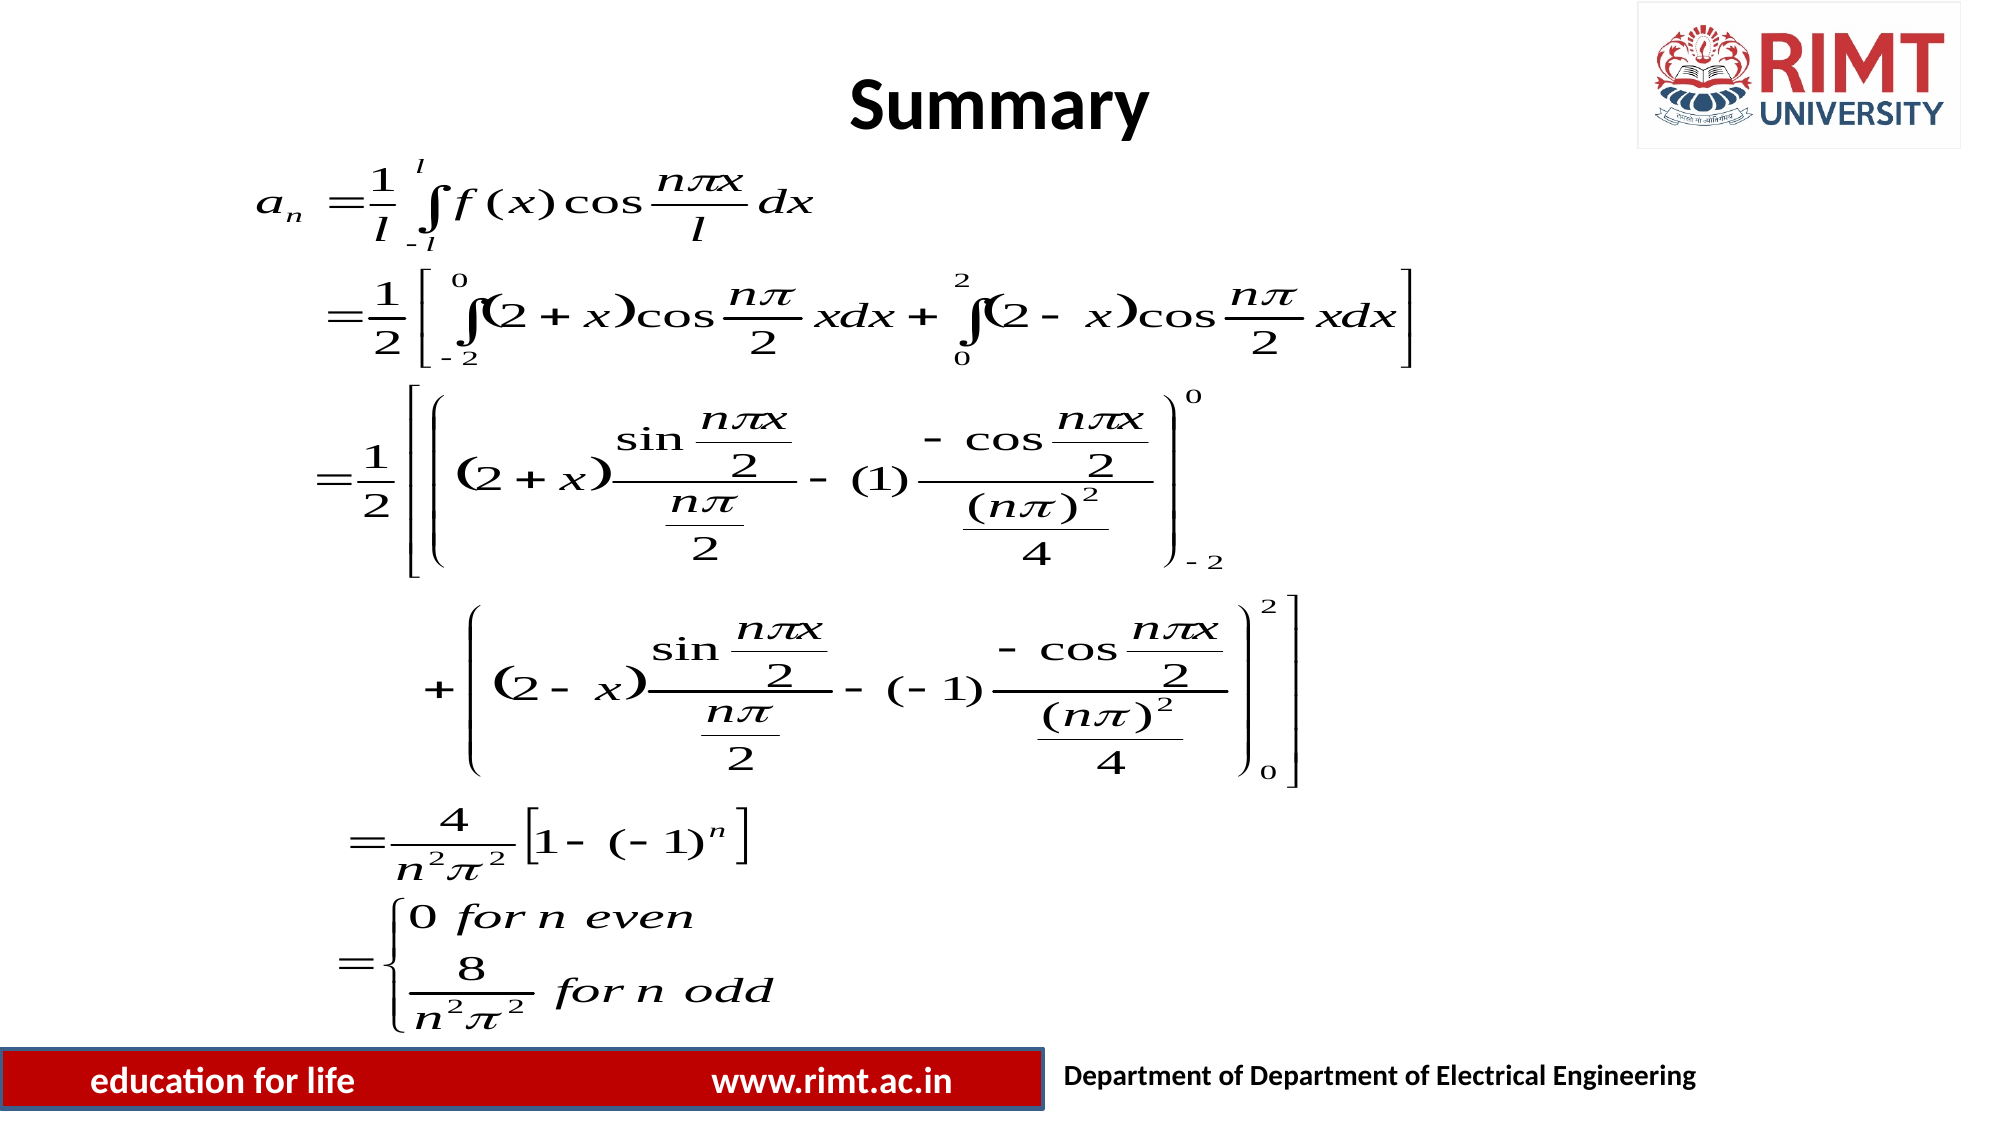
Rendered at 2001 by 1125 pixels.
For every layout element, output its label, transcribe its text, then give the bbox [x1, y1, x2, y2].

picture [1637, 1, 1961, 149]
title Summary [99, 45, 1633, 153]
text_box education for life www.rimt.ac.in [0, 1047, 1045, 1111]
text_box Department of Department of Electrical Engineering [1042, 1044, 1718, 1104]
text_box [245, 152, 1434, 1040]
